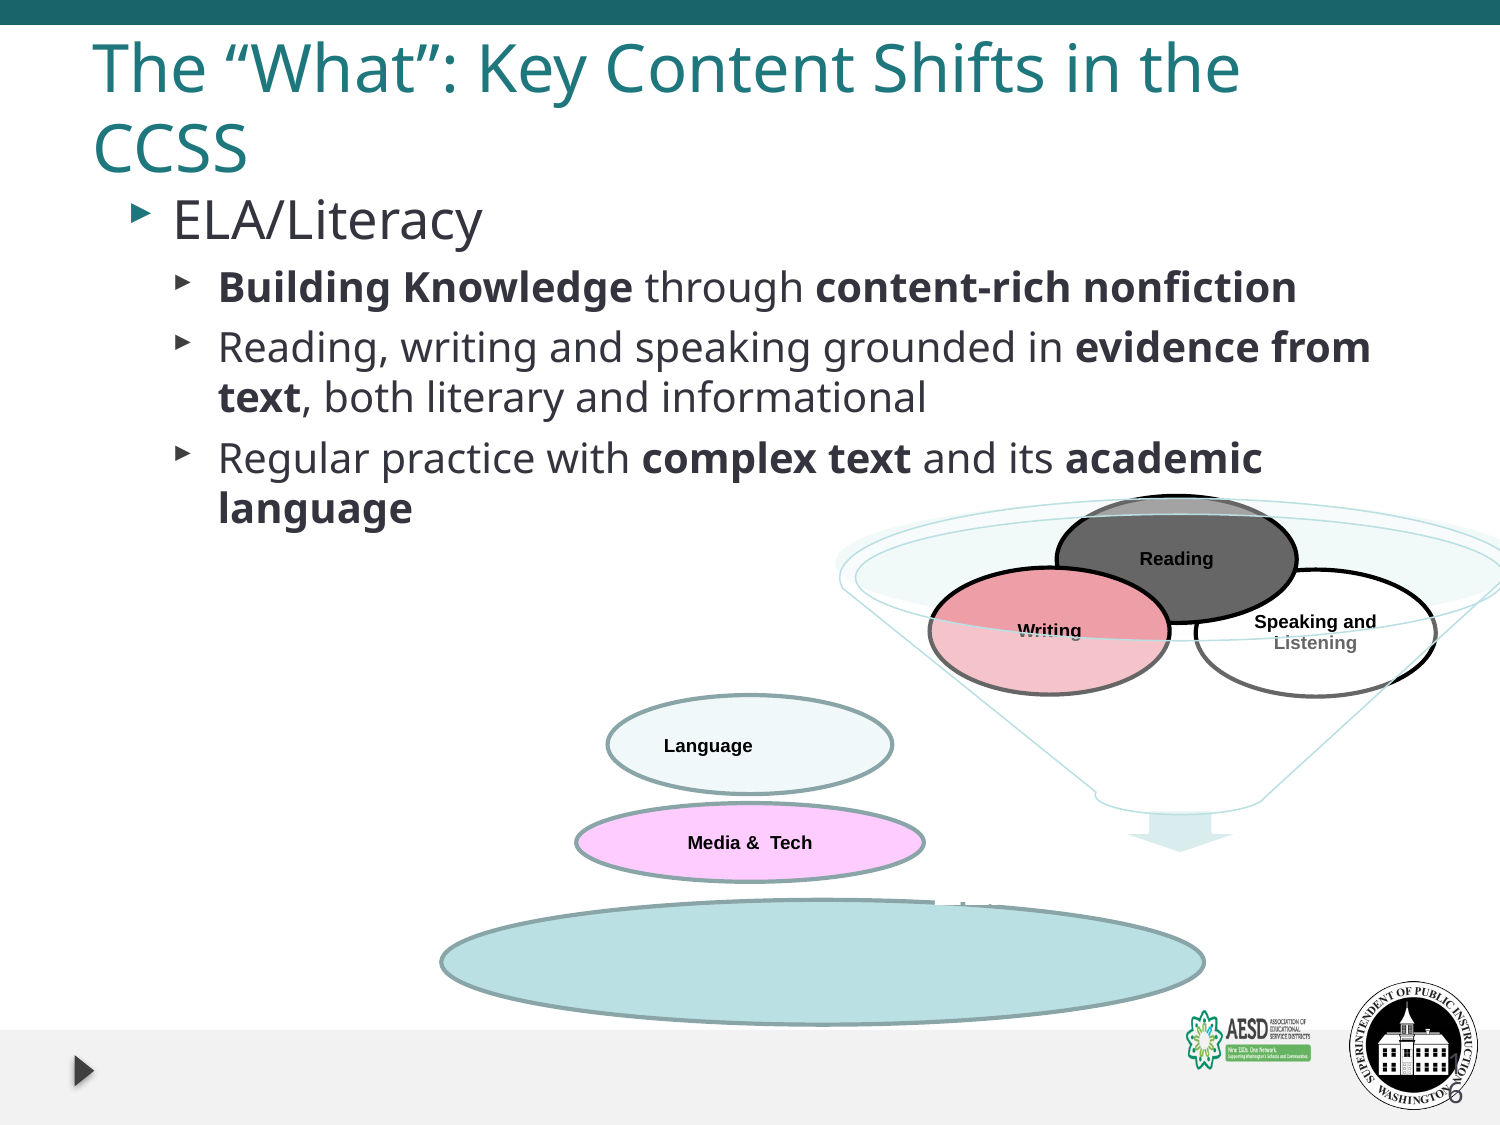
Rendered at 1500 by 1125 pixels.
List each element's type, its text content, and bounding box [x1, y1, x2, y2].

picture [1184, 1006, 1312, 1073]
title The “What”: Key Content Shifts in the CCSS [77, 25, 1431, 194]
slide_number 16 [1436, 1067, 1462, 1093]
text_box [0, 480, 1500, 1025]
list ELA/Literacy Building Knowledge through content-rich nonfiction Reading, writing and speaking grounded in evidence from text, both literary and informational Regular practice with complex text and its academic language [112, 178, 1462, 480]
picture [1349, 1025, 1478, 1110]
